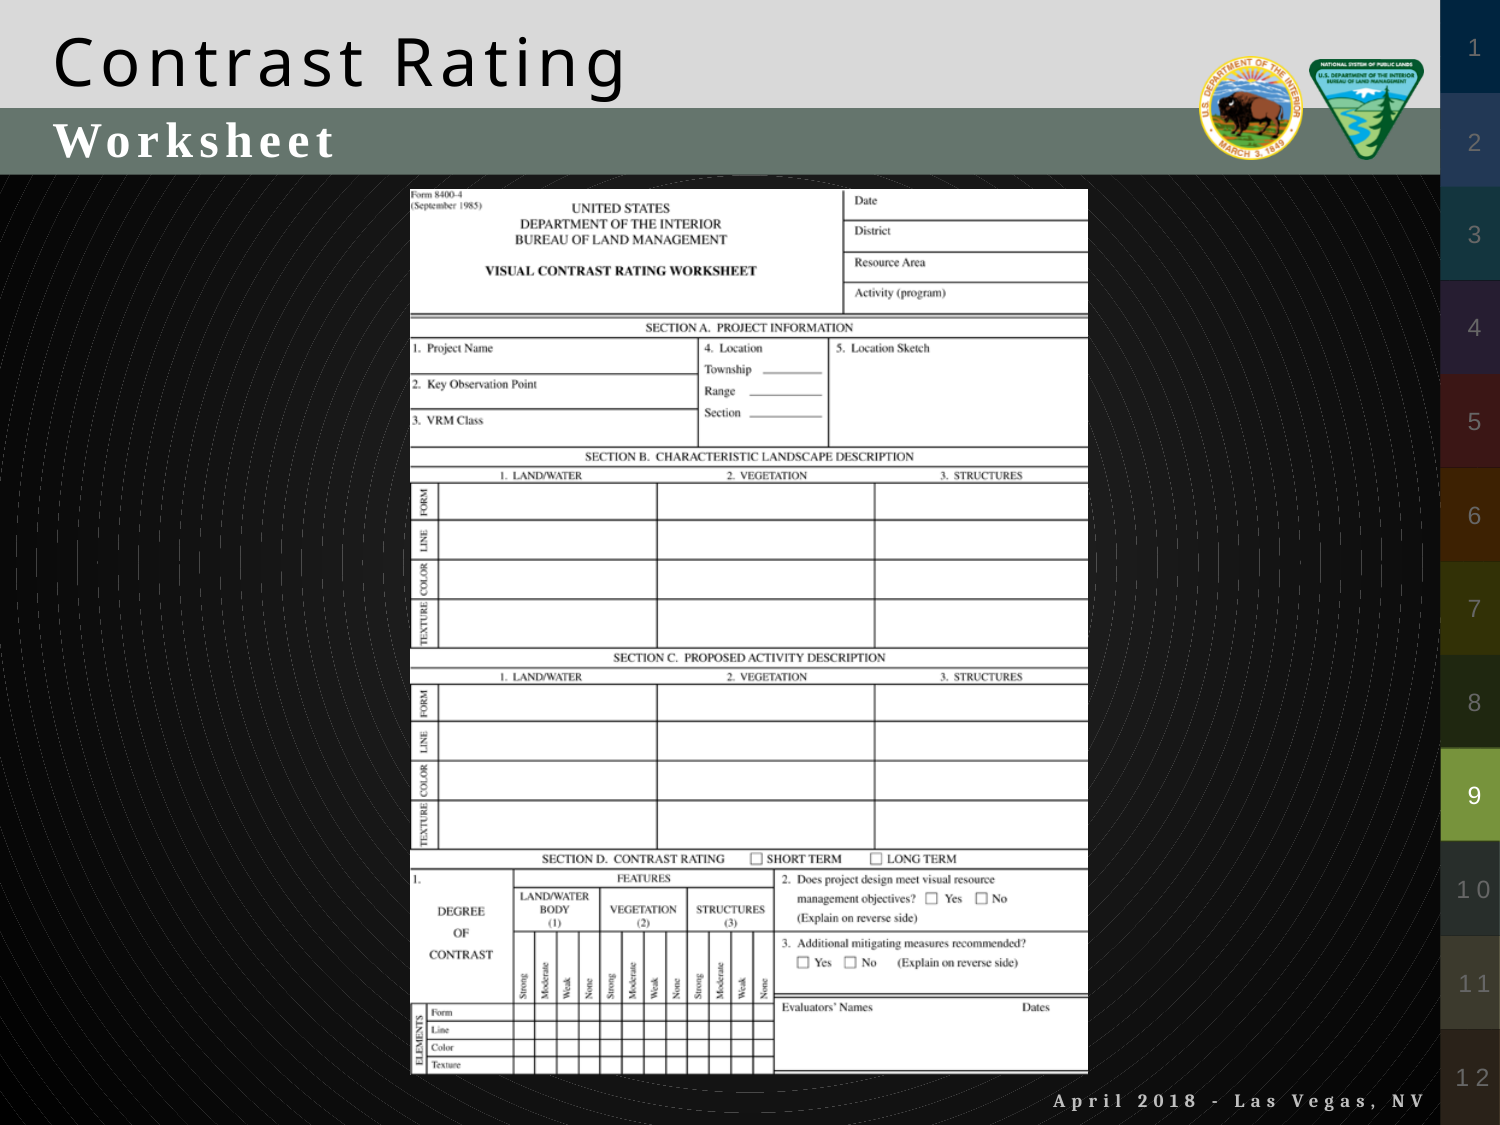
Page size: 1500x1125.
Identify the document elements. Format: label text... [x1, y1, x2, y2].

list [410, 189, 1088, 1076]
list Worksheet [37, 99, 1200, 177]
picture [1200, 56, 1303, 160]
picture [1309, 59, 1424, 160]
list Contrast Rating [37, 12, 1200, 99]
